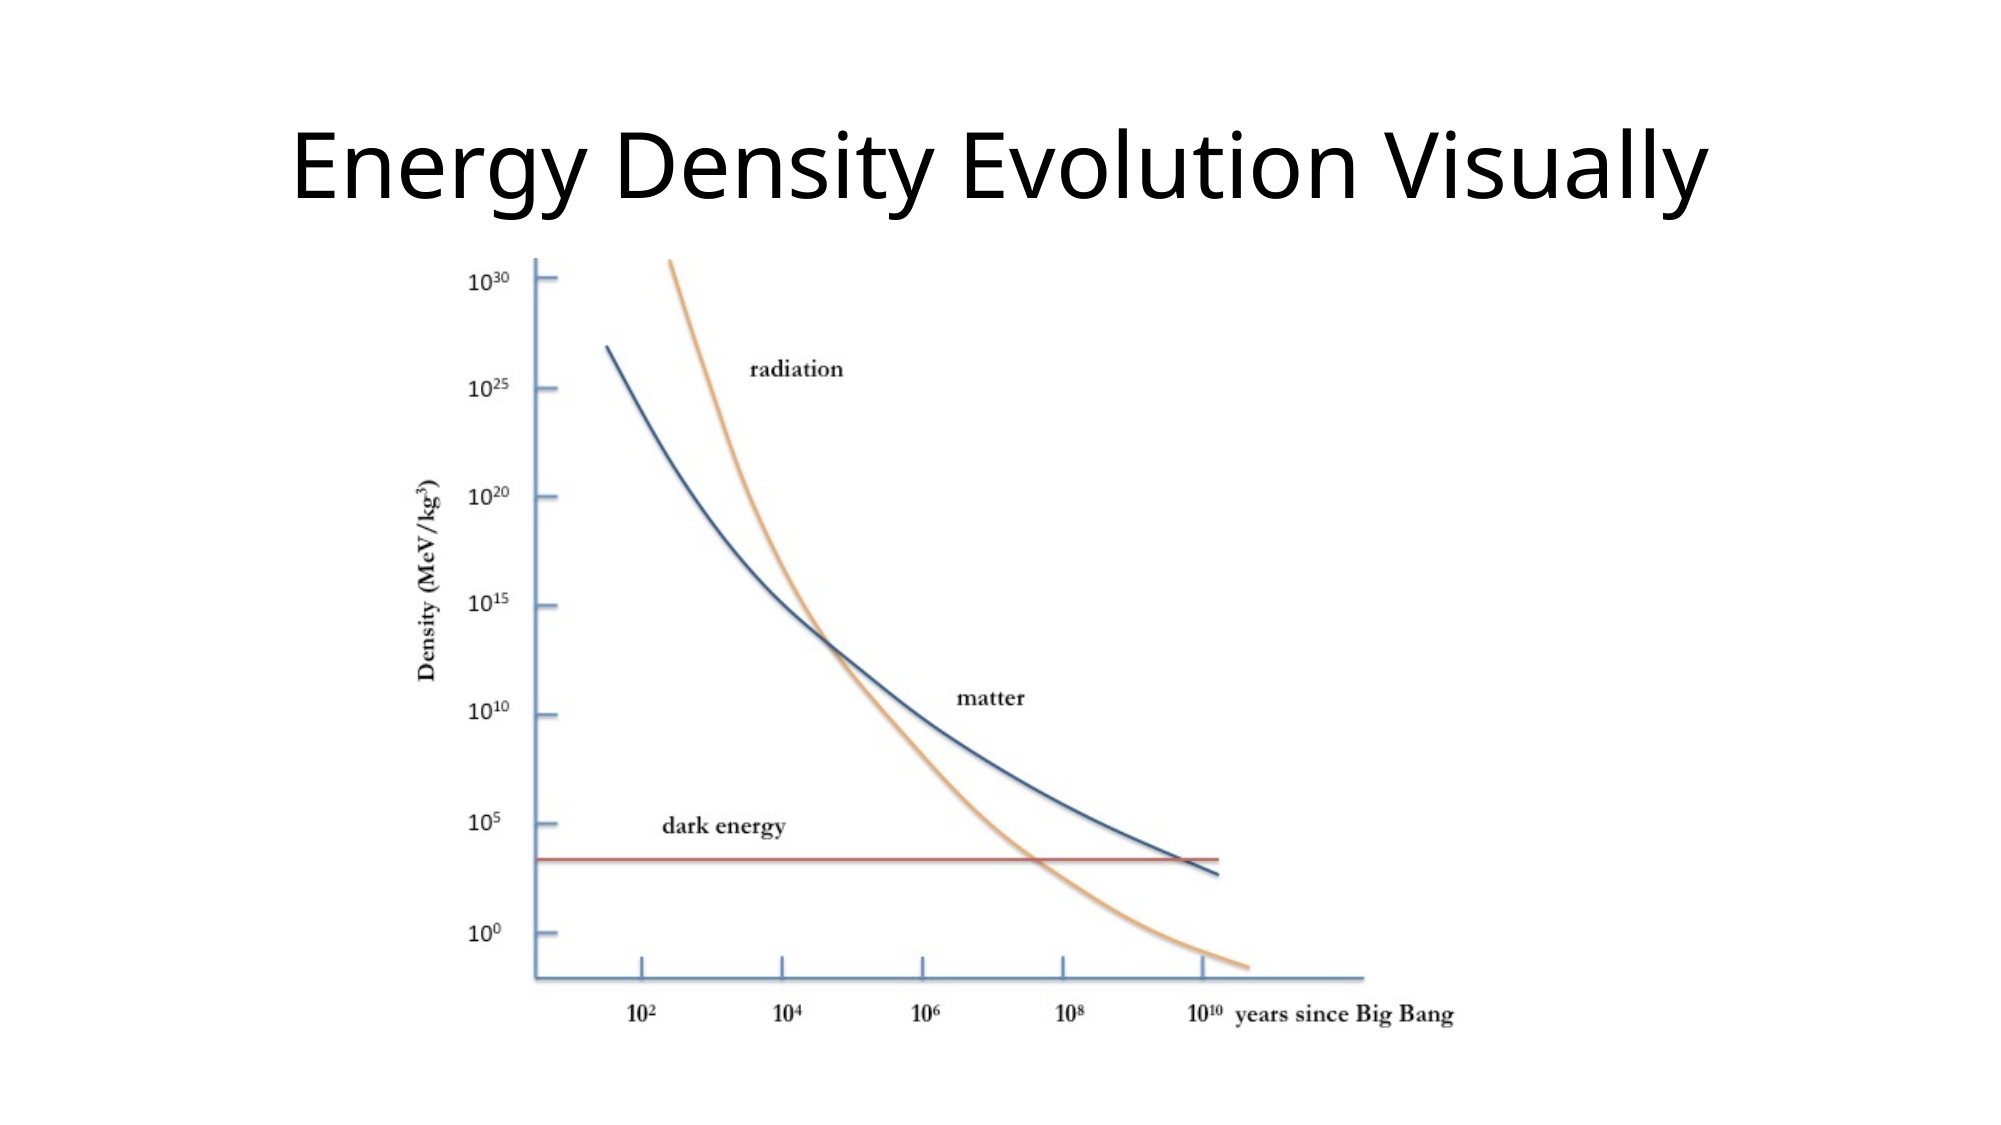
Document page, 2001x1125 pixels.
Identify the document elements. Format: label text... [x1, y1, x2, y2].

picture [392, 258, 1463, 1048]
title Energy Density Evolution Visually [137, 59, 1863, 278]
